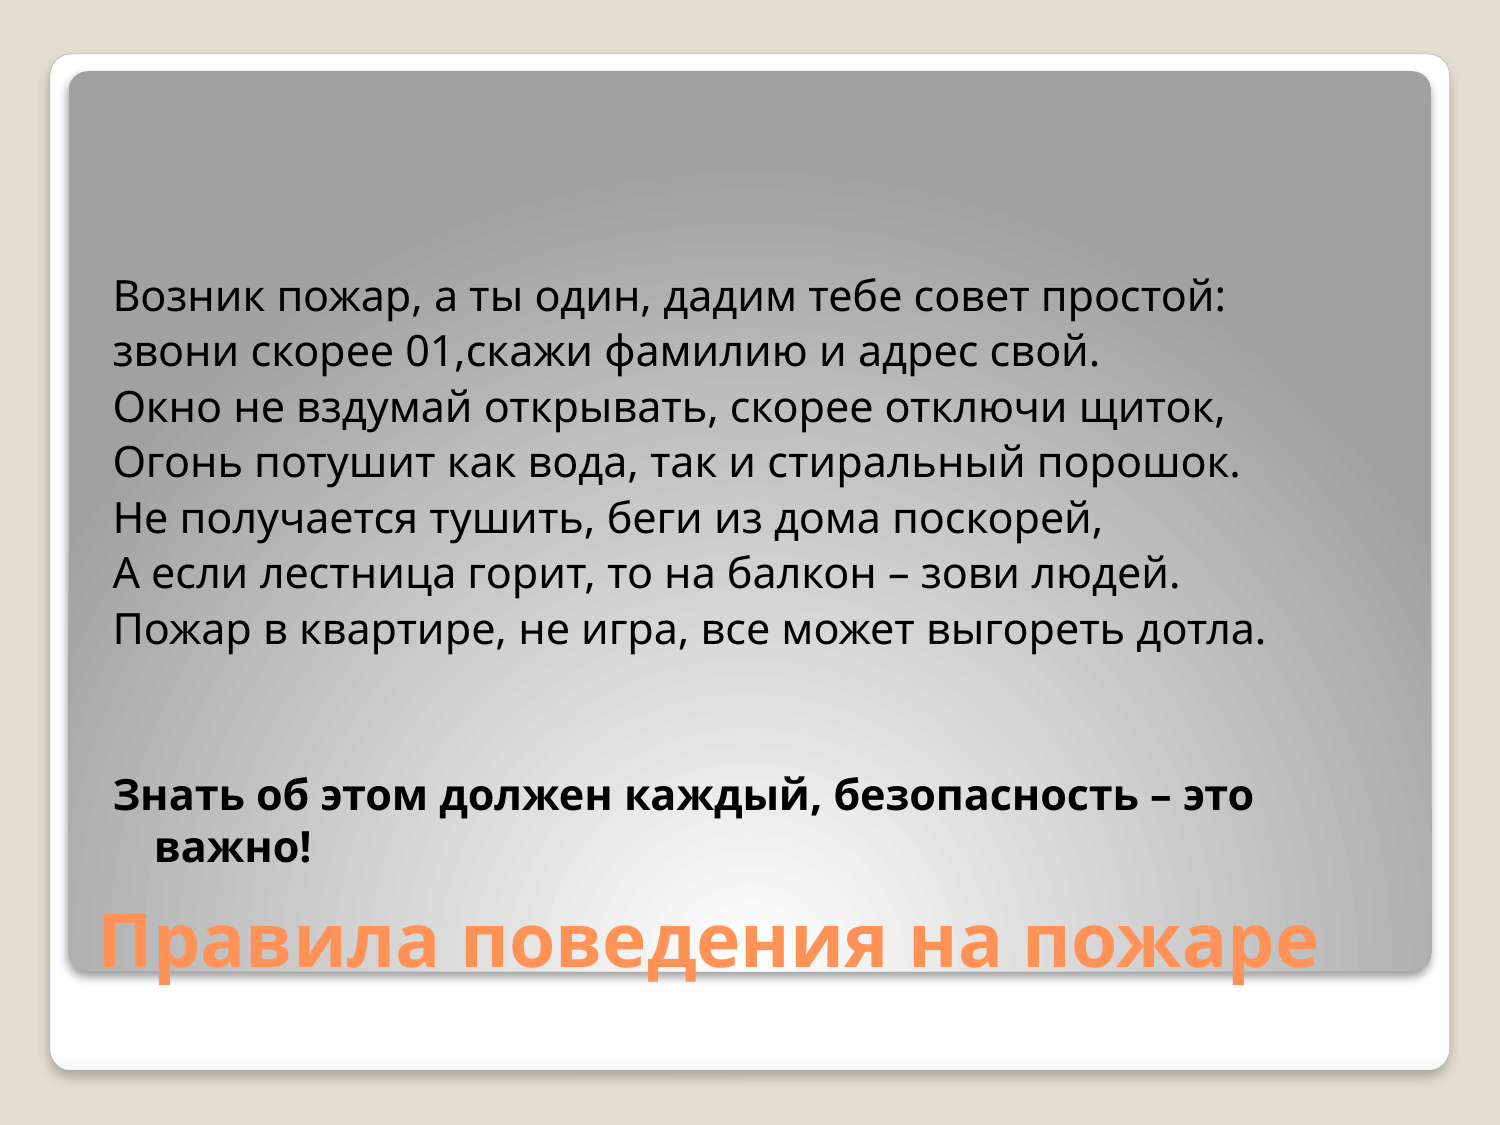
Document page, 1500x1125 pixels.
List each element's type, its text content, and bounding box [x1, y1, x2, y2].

title Правила поведения на пожаре [82, 879, 1425, 990]
list Возник пожар, а ты один, дадим тебе совет простой: звони скорее 01,скажи фамилию и адрес свой. Окно не вздумай открывать, скорее отключи щиток, Огонь потушит как вода, так и стиральный порошок. Не получается тушить, беги из дома поскорей, А если лестница горит, то на балкон – зови людей. Пожар в квартире, не игра, все может выгореть дотла. Знать об этом должен каждый, безопасность – это важно! [82, 86, 1425, 879]
